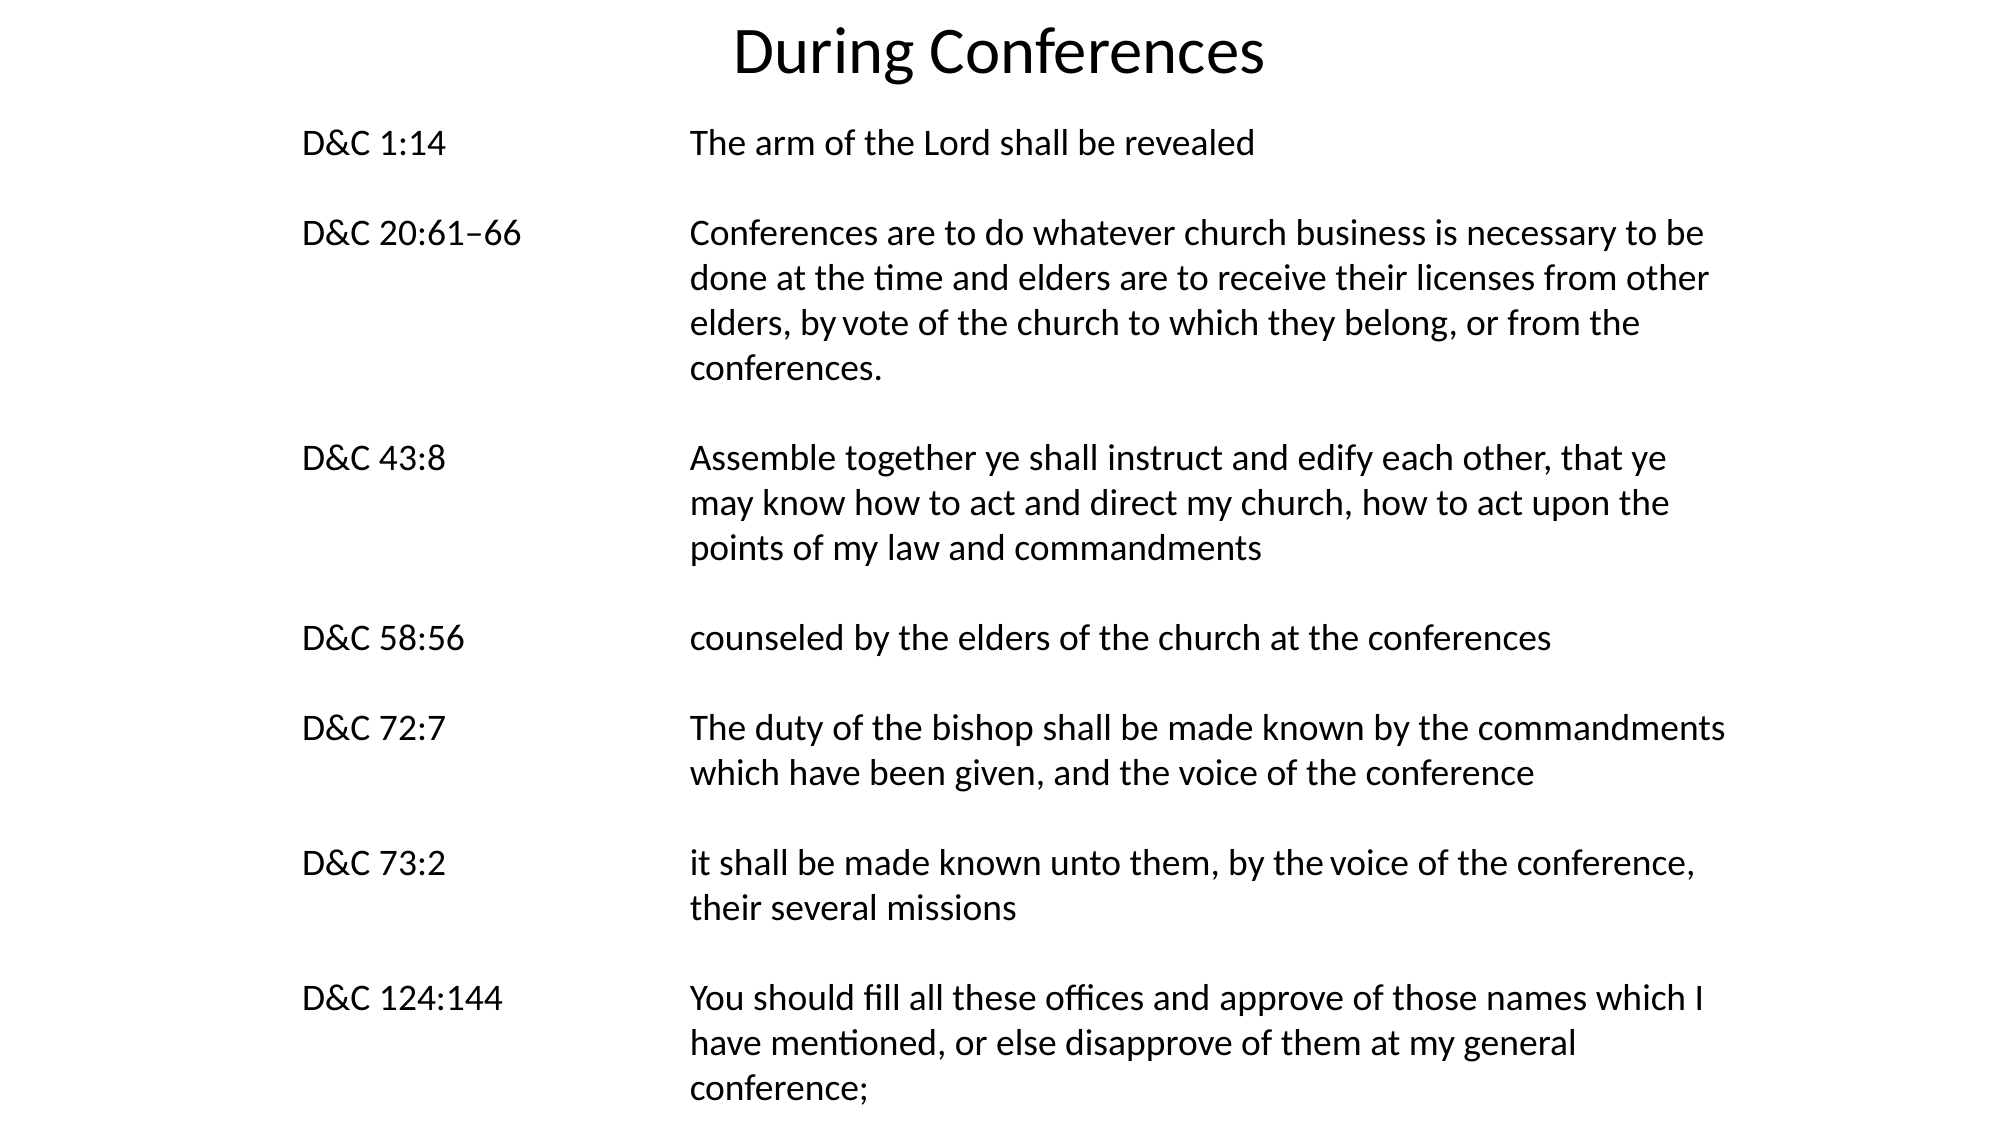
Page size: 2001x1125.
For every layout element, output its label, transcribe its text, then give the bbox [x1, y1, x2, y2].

text_box During Conferences [249, 0, 1750, 95]
text_box D&C 1:14 D&C 20:61–66 D&C 43:8 D&C 58:56 D&C 72:7 D&C 73:2 D&C 124:144 [287, 110, 575, 1070]
text_box The arm of the Lord shall be revealed Conferences are to do whatever church business is necessary to be done at the time and elders are to receive their licenses from other elders, by vote of the church to which they belong, or from the conferences. Assemble together ye shall instruct and edify each other, that ye may know how to act and direct my church, how to act upon the points of my law and commandments counseled by the elders of the church at the conferences The duty of the bishop shall be made known by the commandments which have been given, and the voice of the conference it shall be made known unto them, by the voice of the conference, their several missions You should fill all these offices and approve of those names which I have mentioned, or else disapprove of them at my general conference; [675, 110, 1750, 1115]
